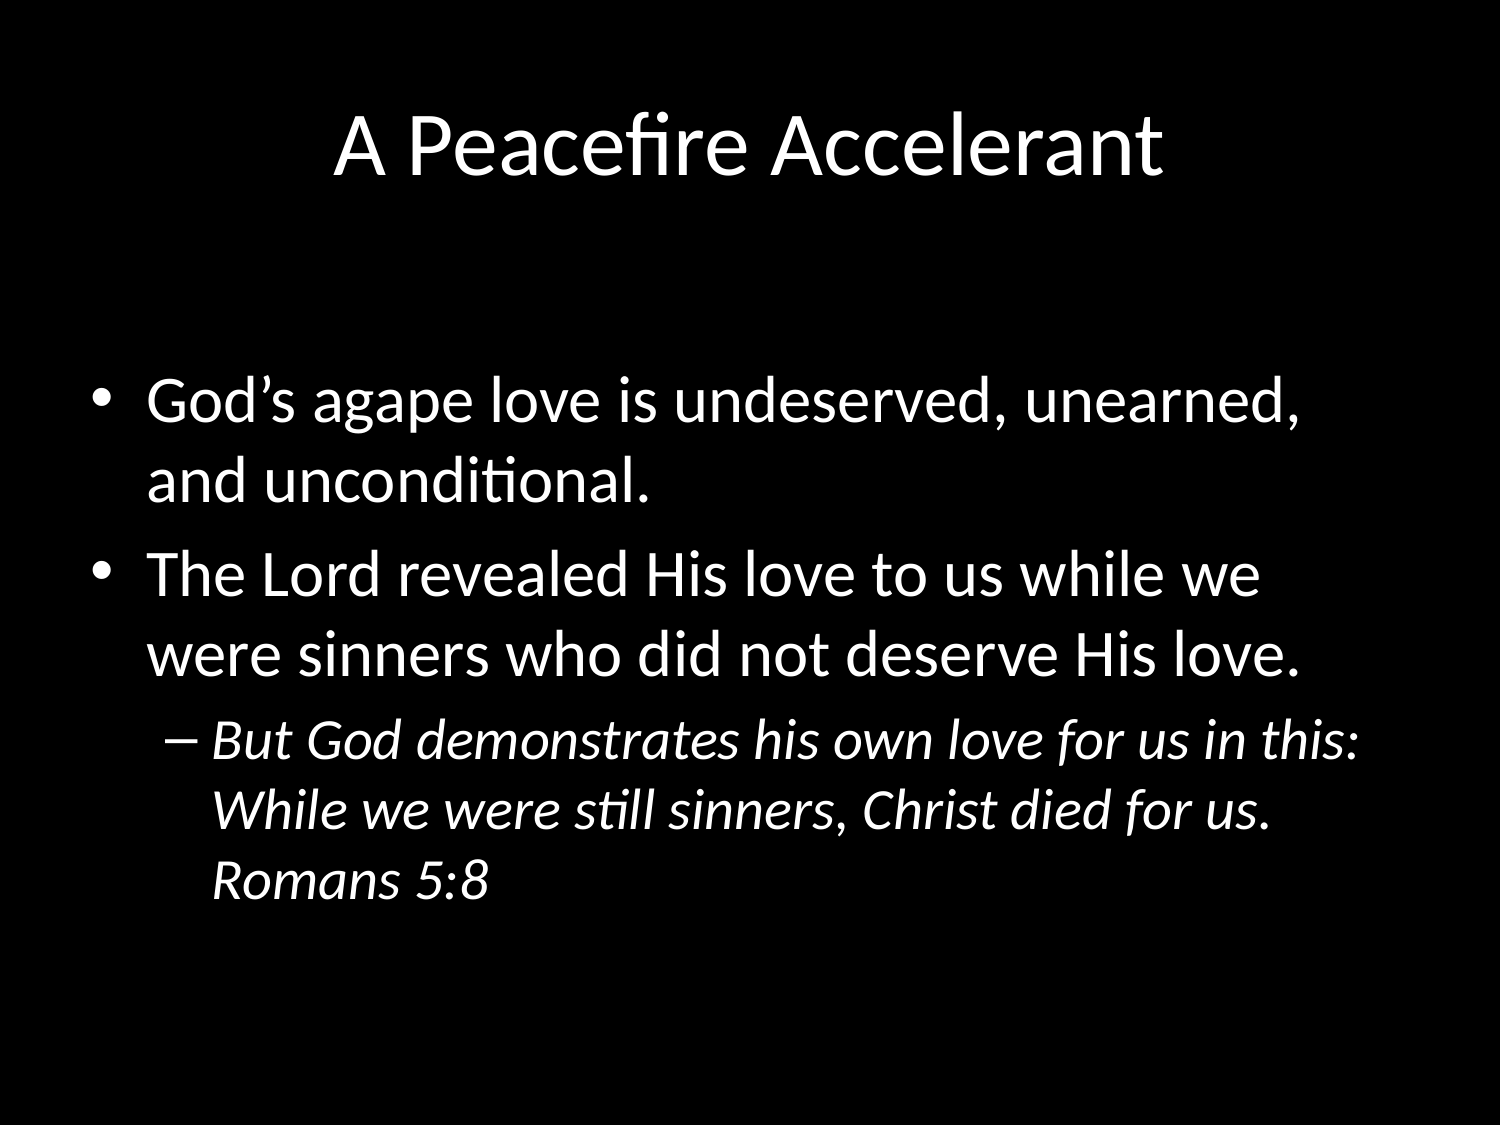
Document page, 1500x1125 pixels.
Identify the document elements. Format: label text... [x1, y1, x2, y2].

title A Peacefire Accelerant [75, 45, 1425, 233]
list God’s agape love is undeserved, unearned, and unconditional. The Lord revealed His love to us while we were sinners who did not deserve His love. But God demonstrates his own love for us in this: While we were still sinners, Christ died for us. Romans 5:8 [75, 262, 1425, 1005]
